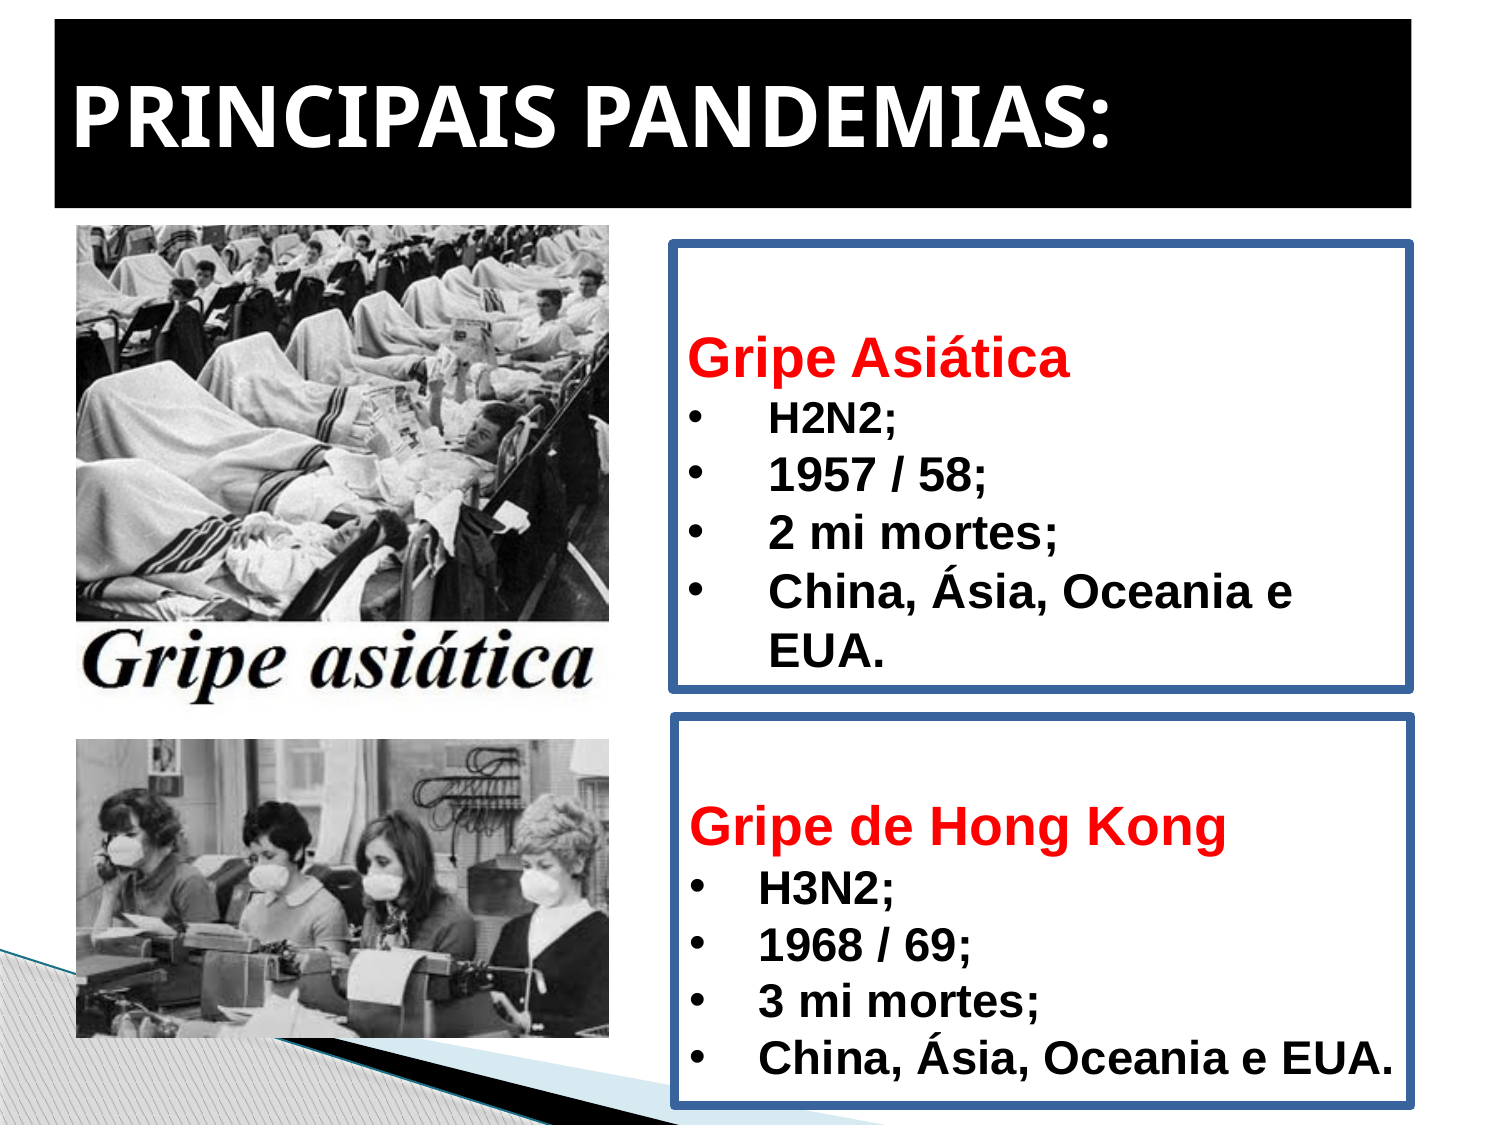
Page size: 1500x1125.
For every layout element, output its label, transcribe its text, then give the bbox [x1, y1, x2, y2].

text_box Gripe de Hong Kong H3N2; 1968 / 69; 3 mi mortes; China, Ásia, Oceania e EUA. [670, 712, 1415, 1110]
text_box Gripe Asiática H2N2; 1957 / 58; 2 mi mortes; China, Ásia, Oceania e EUA. [668, 239, 1414, 694]
title PRINCIPAIS PANDEMIAS: [54, 19, 1412, 209]
picture [76, 739, 609, 1038]
picture [76, 225, 609, 717]
